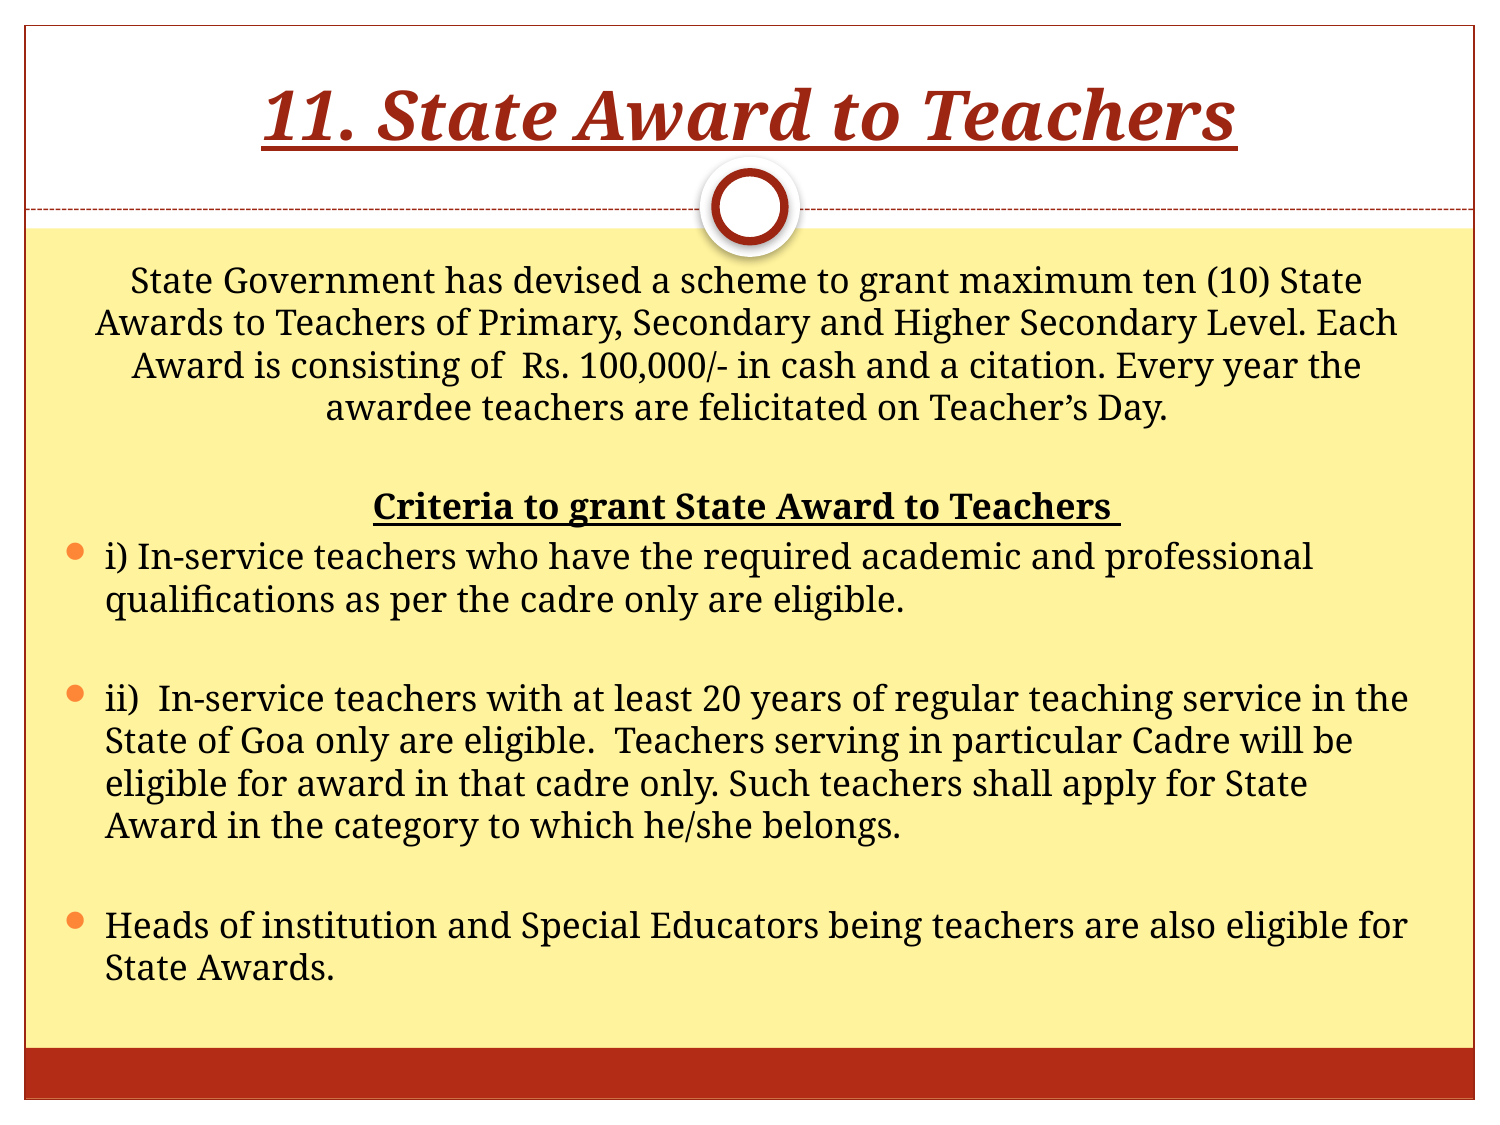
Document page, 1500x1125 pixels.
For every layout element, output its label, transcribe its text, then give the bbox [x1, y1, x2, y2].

list State Government has devised a scheme to grant maximum ten (10) State Awards to Teachers of Primary, Secondary and Higher Secondary Level. Each Award is consisting of Rs. 100,000/- in cash and a citation. Every year the awardee teachers are felicitated on Teacher’s Day. Criteria to grant State Award to Teachers i) In-service teachers who have the required academic and professional qualifications as per the cadre only are eligible. ii) In-service teachers with at least 20 years of regular teaching service in the State of Goa only are eligible. Teachers serving in particular Cadre will be eligible for award in that cadre only. Such teachers shall apply for State Award in the category to which he/she belongs. Heads of institution and Special Educators being teachers are also eligible for State Awards. [49, 250, 1445, 1001]
title 11. State Award to Teachers [49, 37, 1450, 162]
